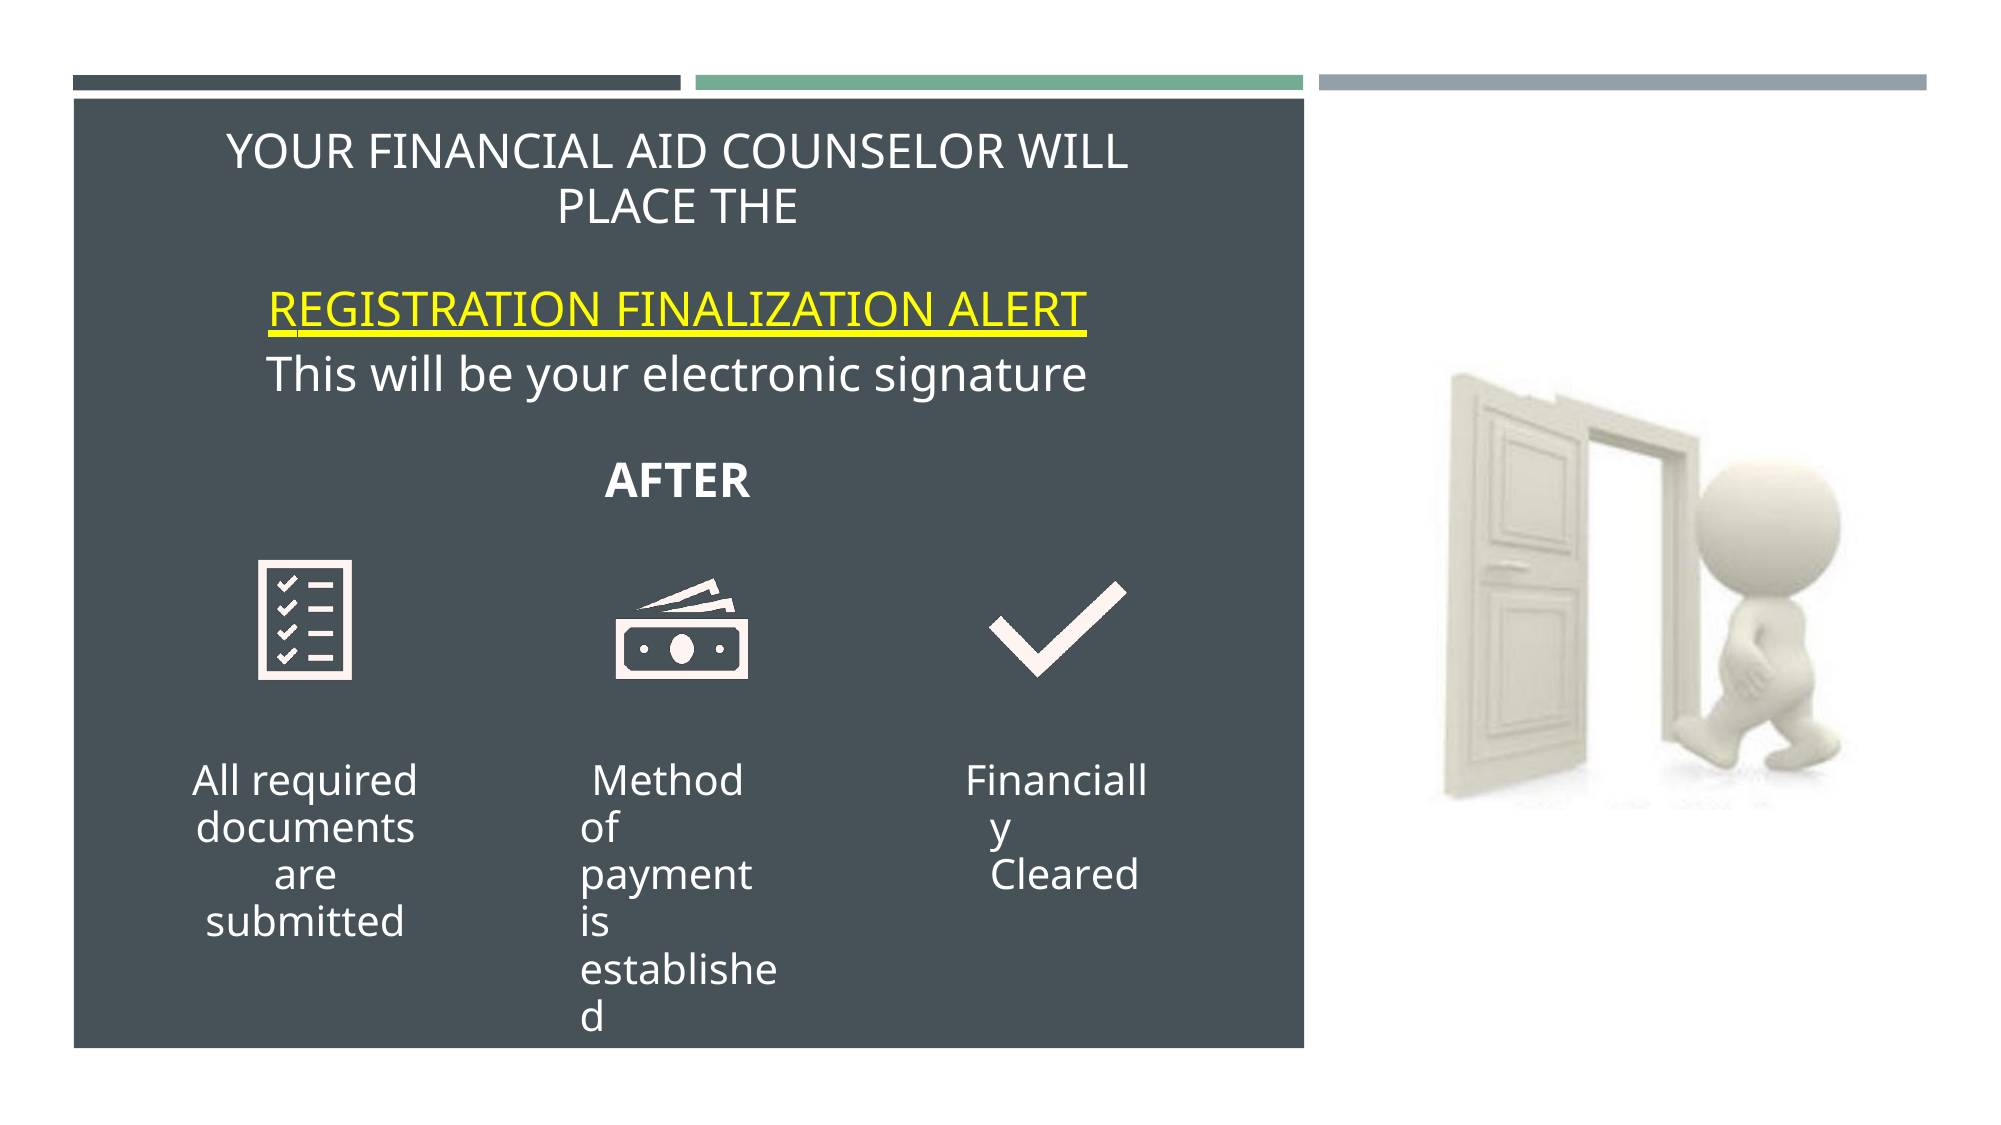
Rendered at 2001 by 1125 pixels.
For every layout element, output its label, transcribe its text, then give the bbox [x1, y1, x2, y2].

text_box [1390, 363, 1892, 810]
text_box [73, 75, 681, 91]
text_box [232, 547, 377, 692]
text_box All required documents are submitted [170, 755, 440, 946]
text_box [73, 98, 1305, 1049]
title YOUR FINANCIAL AID COUNSELOR WILL PLACE THE [163, 123, 1192, 312]
text_box Method of payment is established [577, 755, 785, 1040]
text_box Financially Cleared [962, 756, 1153, 898]
text_box [1319, 74, 1927, 91]
text_box [985, 556, 1130, 701]
text_box [695, 74, 1304, 90]
text_box [0, 0, 2000, 1125]
text_box REGISTRATION FINALIZATION ALERT This will be your electronic signature AFTER [201, 278, 1154, 507]
text_box [609, 558, 754, 703]
